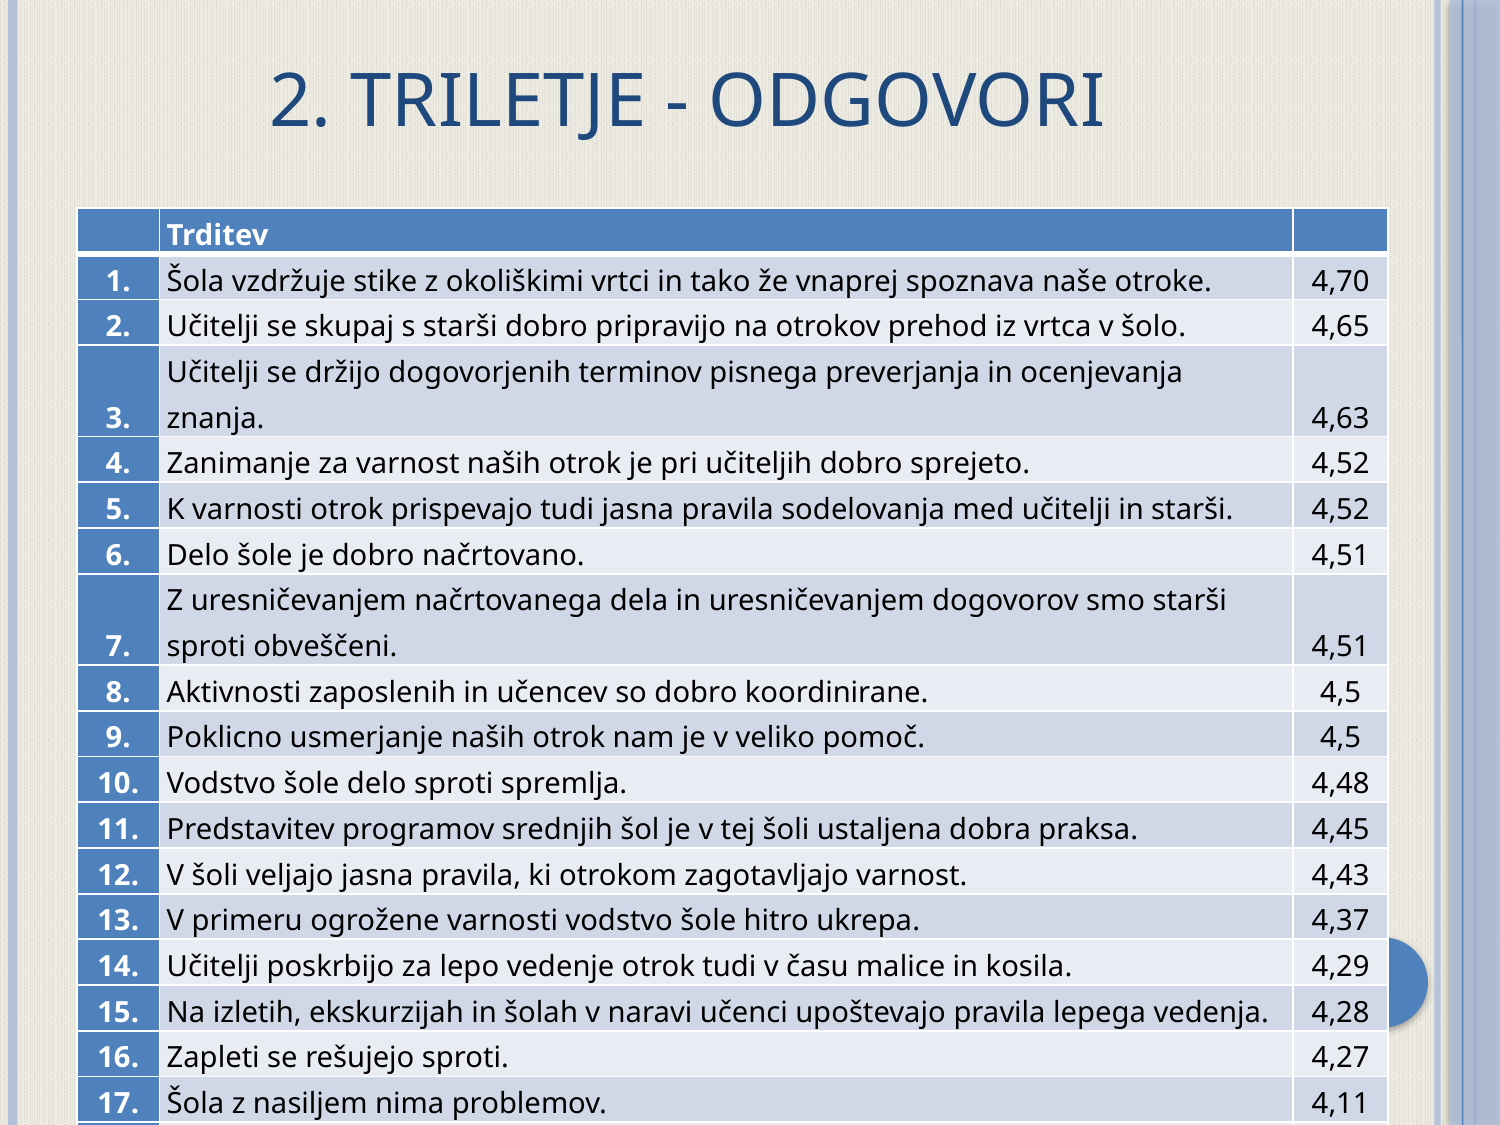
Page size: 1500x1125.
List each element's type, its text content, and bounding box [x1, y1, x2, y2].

table_cell 4,5 [1294, 712, 1387, 756]
table_cell Delo šole je dobro načrtovano. [160, 529, 1292, 573]
table_cell 13. [78, 895, 159, 938]
table_cell 17. [78, 1077, 159, 1121]
table_cell 16. [78, 1032, 159, 1076]
table_cell 9. [78, 712, 159, 756]
table_cell 4,27 [1294, 1032, 1387, 1076]
table_header [78, 209, 159, 251]
table_cell V primeru ogrožene varnosti vodstvo šole hitro ukrepa. [160, 895, 1292, 938]
table_cell Aktivnosti zaposlenih in učencev so dobro koordinirane. [160, 666, 1292, 710]
table_cell Šola vzdržuje stike z okoliškimi vrtci in tako že vnaprej spoznava naše otroke. [160, 257, 1292, 299]
table_cell 4,51 [1294, 575, 1387, 664]
table_cell 4,52 [1294, 483, 1387, 527]
table_cell 4,37 [1294, 895, 1387, 938]
table_cell 8. [78, 666, 159, 710]
table_cell 4,65 [1294, 300, 1387, 344]
table_cell 4,43 [1294, 849, 1387, 893]
table_cell Z uresničevanjem načrtovanega dela in uresničevanjem dogovorov smo starši sproti obveščeni. [160, 575, 1292, 664]
table_cell Poklicno usmerjanje naših otrok nam je v veliko pomoč. [160, 712, 1292, 756]
table_cell 15. [78, 986, 159, 1030]
table_cell 4,52 [1294, 437, 1387, 481]
table_cell Na izletih, ekskurzijah in šolah v naravi učenci upoštevajo pravila lepega vedenja. [160, 986, 1292, 1030]
table_cell Šola z nasiljem nima problemov. [160, 1077, 1292, 1121]
table_cell 5. [78, 483, 159, 527]
table_cell 14. [78, 940, 159, 984]
table_cell Učitelji se skupaj s starši dobro pripravijo na otrokov prehod iz vrtca v šolo. [160, 300, 1292, 344]
table_cell Zanimanje za varnost naših otrok je pri učiteljih dobro sprejeto. [160, 437, 1292, 481]
title 2. TRILETJE - ODGOVORI [75, 45, 1300, 149]
table_cell Predstavitev programov srednjih šol je v tej šoli ustaljena dobra praksa. [160, 803, 1292, 847]
table_cell K varnosti otrok prispevajo tudi jasna pravila sodelovanja med učitelji in starši. [160, 483, 1292, 527]
table_cell V šoli veljajo jasna pravila, ki otrokom zagotavljajo varnost. [160, 849, 1292, 893]
table_cell 4,63 [1294, 346, 1387, 436]
table_header Trditev [160, 209, 1292, 251]
table_cell 4,70 [1294, 257, 1387, 299]
table_cell 11. [78, 803, 159, 847]
table_cell 4,5 [1294, 666, 1387, 710]
table_cell 4,51 [1294, 529, 1387, 573]
table_cell 12. [78, 849, 159, 893]
table_cell Zapleti se rešujejo sproti. [160, 1032, 1292, 1076]
table_cell 7. [78, 575, 159, 664]
table_cell Učitelji se držijo dogovorjenih terminov pisnega preverjanja in ocenjevanja znanja. [160, 346, 1292, 436]
table_cell 3. [78, 346, 159, 436]
table_cell 4,48 [1294, 757, 1387, 801]
table_header [1294, 209, 1387, 251]
table_cell 4,29 [1294, 940, 1387, 984]
table_cell 6. [78, 529, 159, 573]
table_cell 1. [78, 257, 159, 299]
table_cell 4,11 [1294, 1077, 1387, 1121]
table_cell 4. [78, 437, 159, 481]
table_cell 10. [78, 757, 159, 801]
table_cell 2. [78, 300, 159, 344]
table_cell 4,28 [1294, 986, 1387, 1030]
table_cell Vodstvo šole delo sproti spremlja. [160, 757, 1292, 801]
table_cell Učitelji poskrbijo za lepo vedenje otrok tudi v času malice in kosila. [160, 940, 1292, 984]
table_cell 4,45 [1294, 803, 1387, 847]
